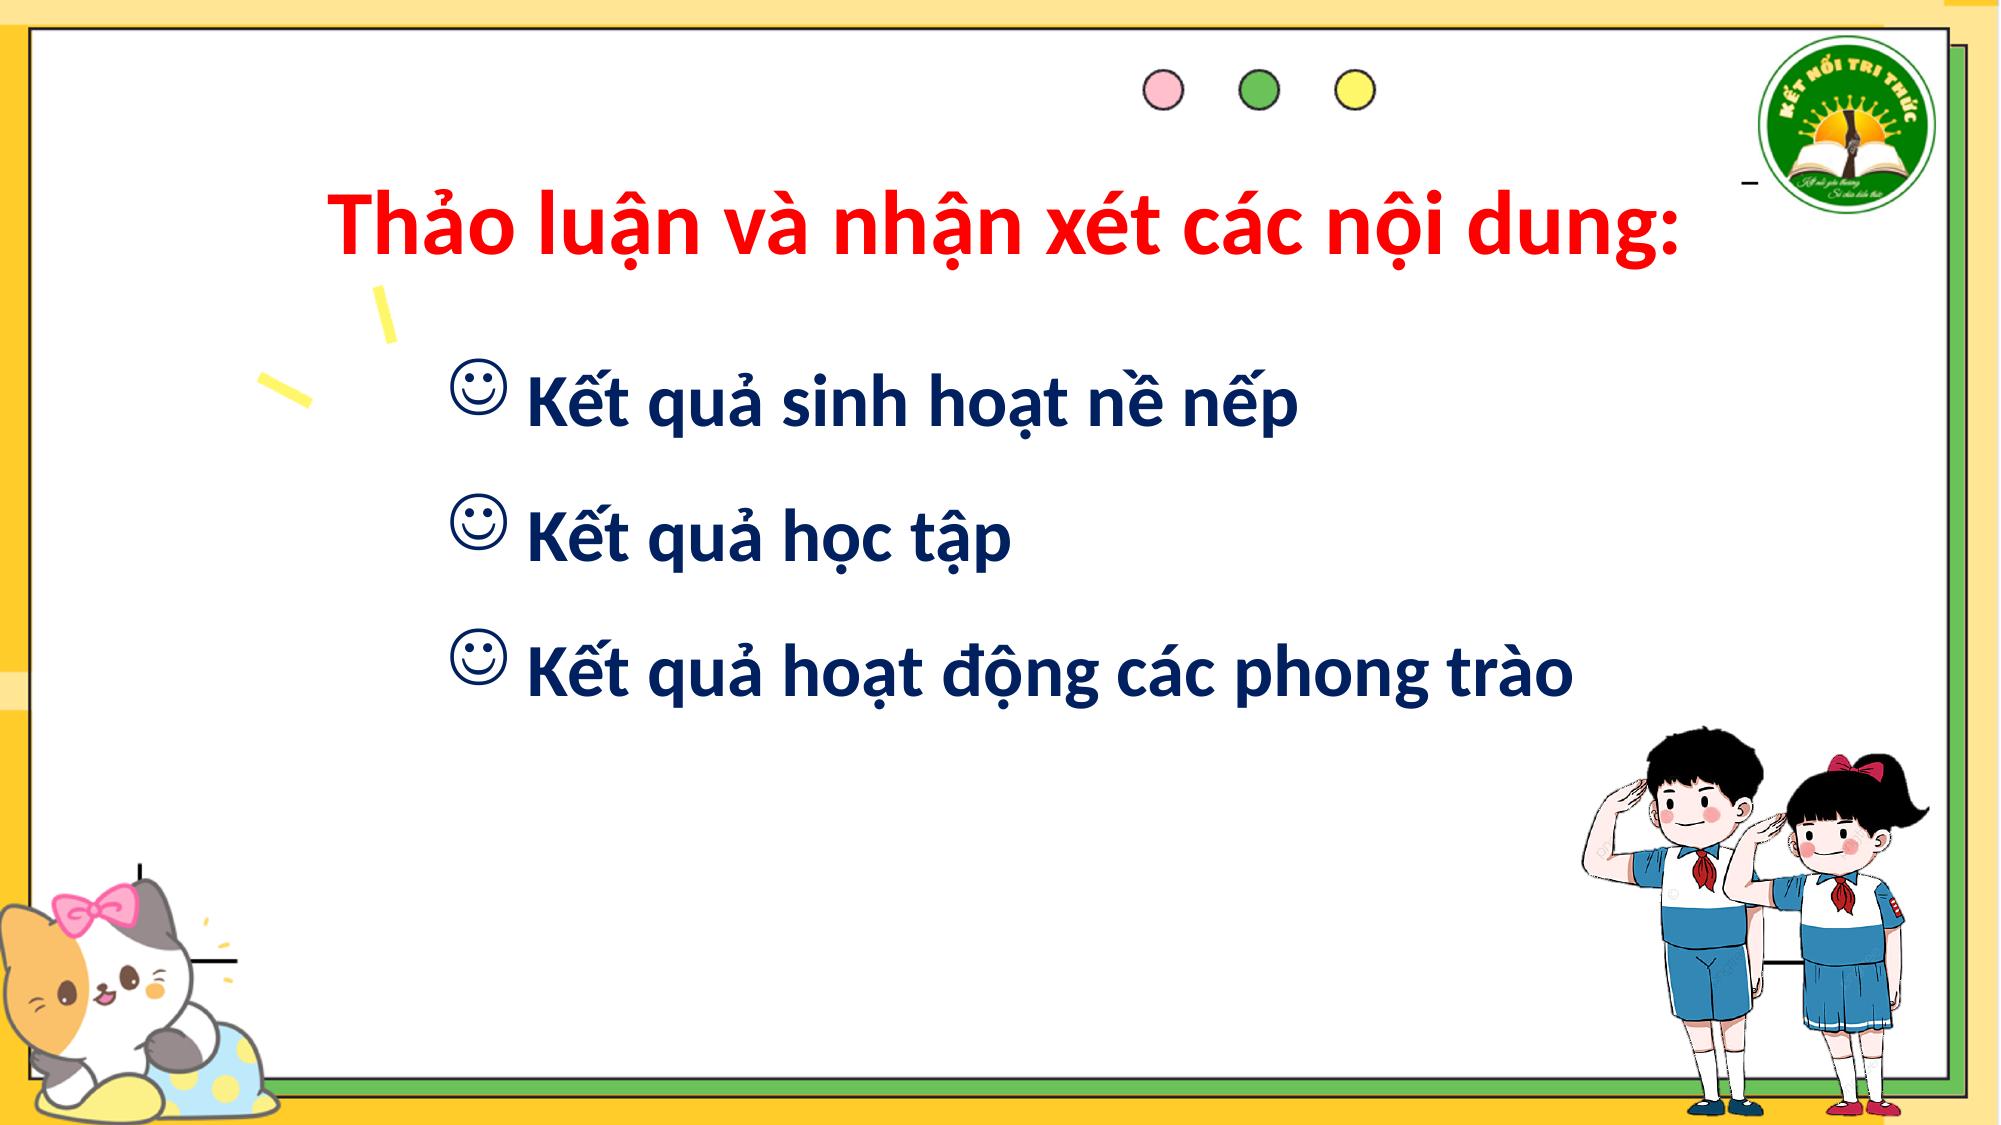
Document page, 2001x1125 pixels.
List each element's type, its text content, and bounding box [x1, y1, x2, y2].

picture [0, 0, 2001, 1125]
text_box Kết quả sinh hoạt nề nếp Kết quả học tập Kết quả hoạt động các phong trào [432, 298, 1788, 719]
text_box Thảo luận và nhận xét các nội dung: [312, 100, 1705, 280]
